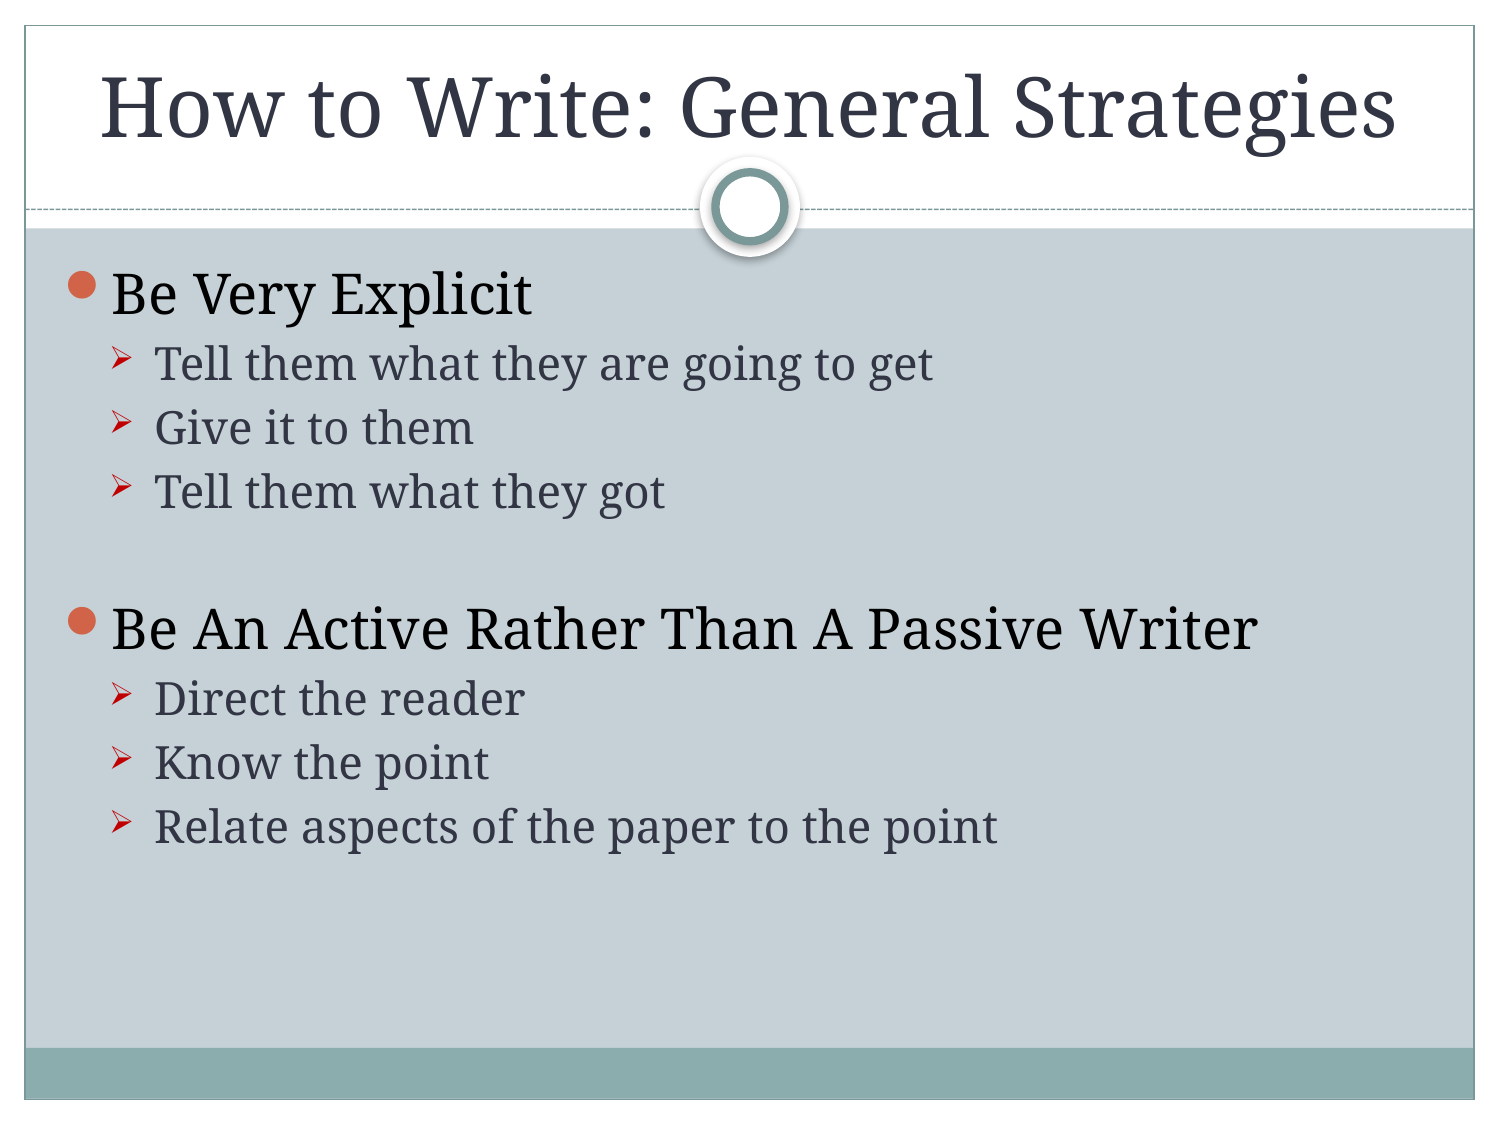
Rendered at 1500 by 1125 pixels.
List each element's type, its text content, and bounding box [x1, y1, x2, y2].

title How to Write: General Strategies [49, 37, 1450, 162]
list Be Very Explicit Tell them what they are going to get Give it to them Tell them what they got Be An Active Rather Than A Passive Writer Direct the reader Know the point Relate aspects of the paper to the point [49, 250, 1445, 1001]
